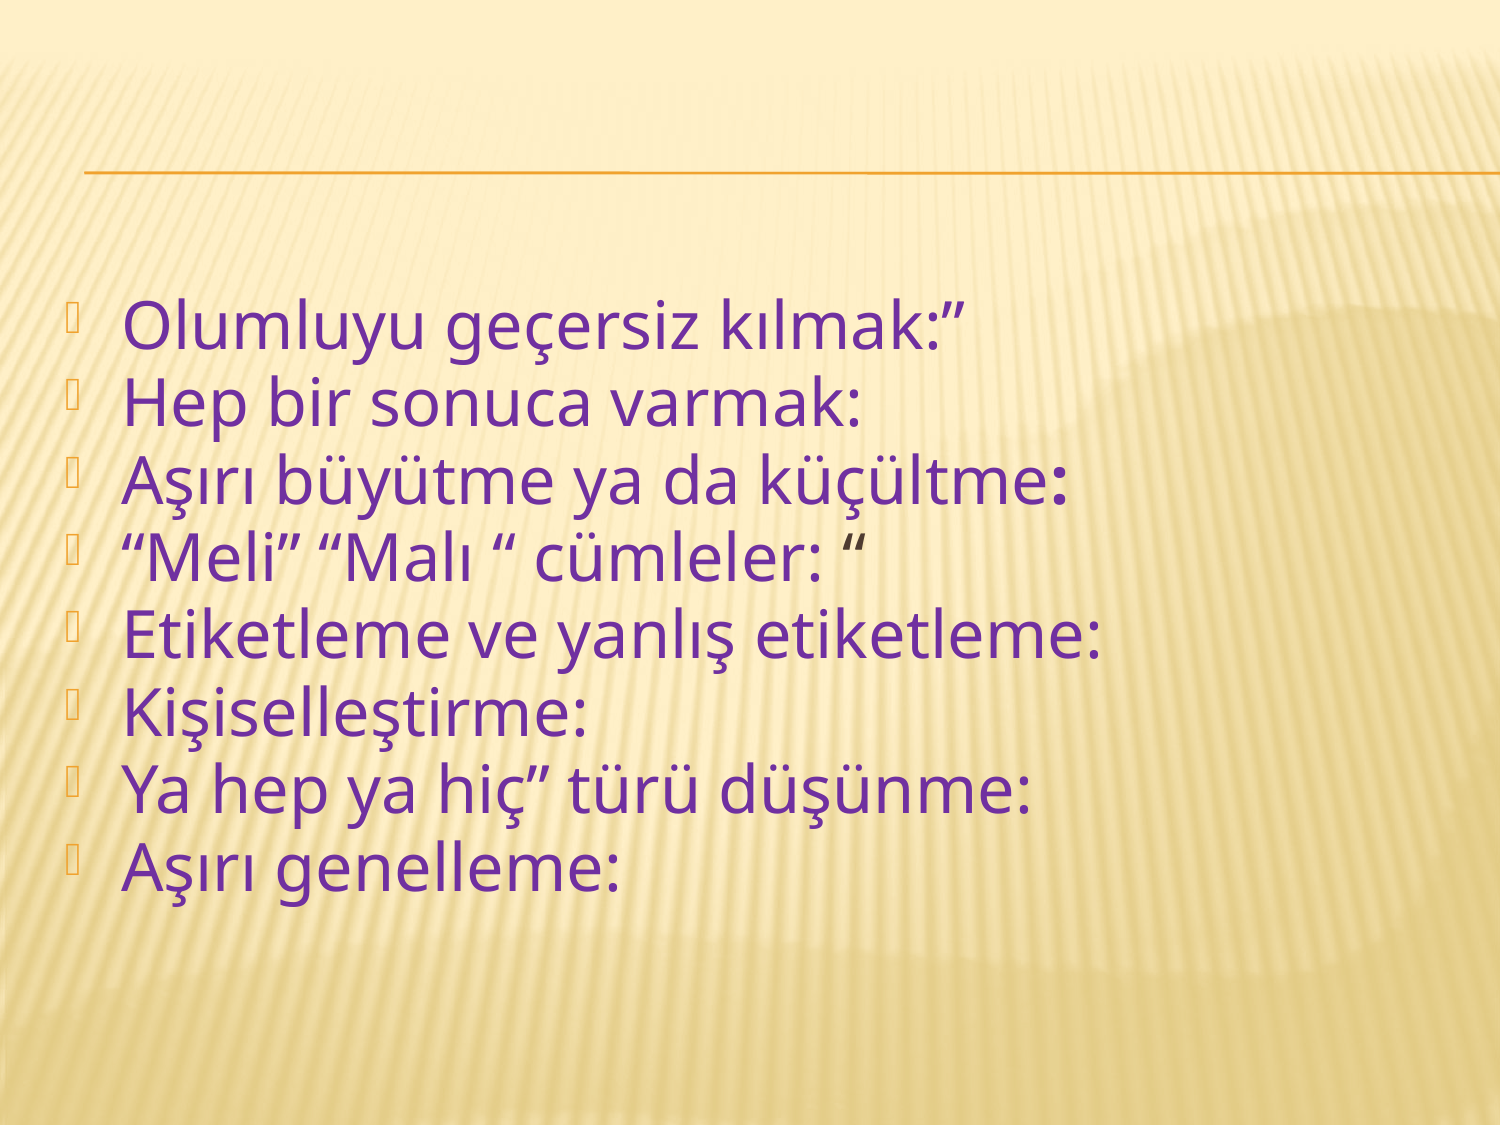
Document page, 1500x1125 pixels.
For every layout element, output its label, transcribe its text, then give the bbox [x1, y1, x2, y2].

list Olumluyu geçersiz kılmak:” Hep bir sonuca varmak: Aşırı büyütme ya da küçültme: “Meli” “Malı “ cümleler: “ Etiketleme ve yanlış etiketleme: Kişiselleştirme: Ya hep ya hiç” türü düşünme: Aşırı genelleme: [50, 82, 1454, 1043]
